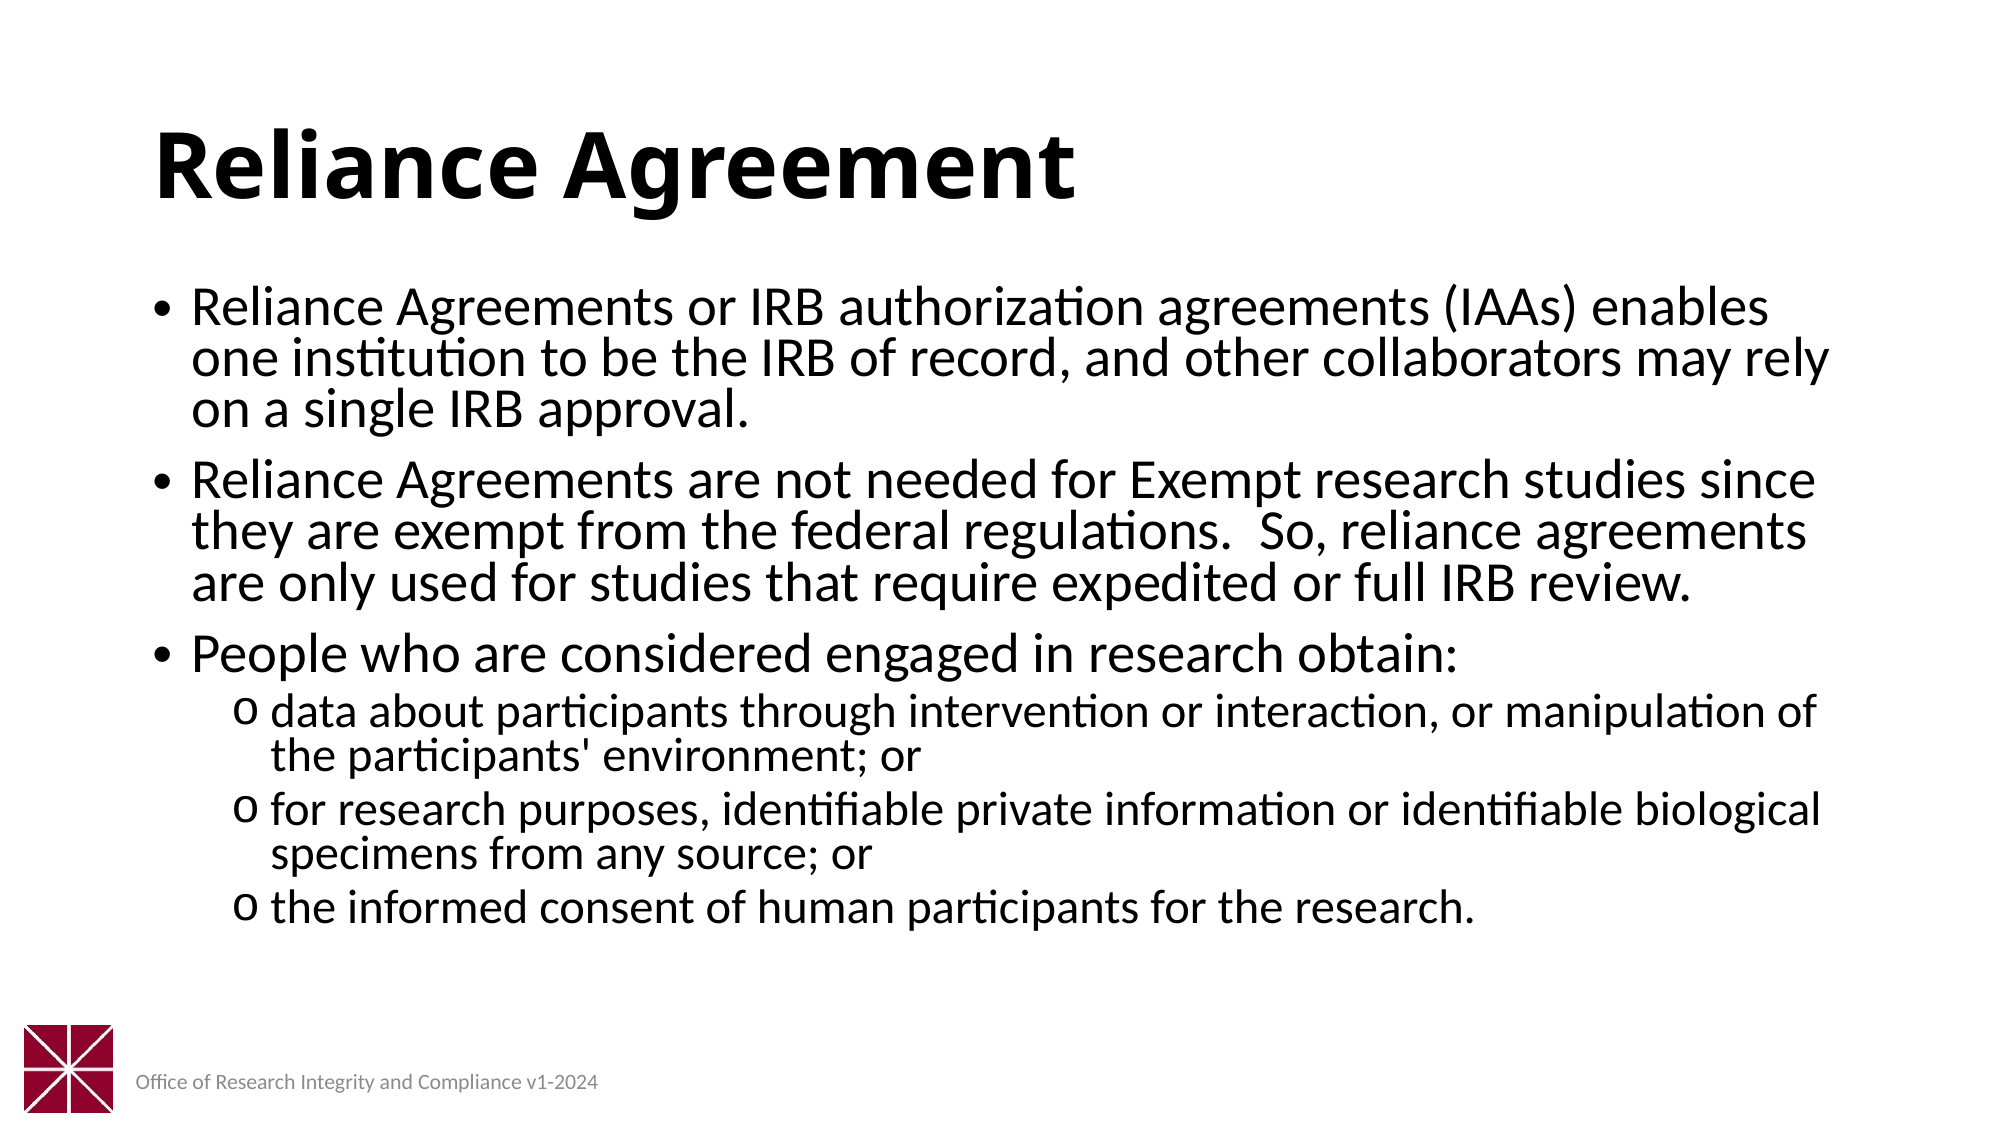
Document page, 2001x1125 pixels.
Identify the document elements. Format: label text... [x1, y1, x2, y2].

title Reliance Agreement [137, 59, 1863, 278]
picture [24, 1025, 113, 1113]
list Reliance Agreements or IRB authorization agreements (IAAs) enables one institution to be the IRB of record, and other collaborators may rely on a single IRB approval. Reliance Agreements are not needed for Exempt research studies since they are exempt from the federal regulations. So, reliance agreements are only used for studies that require expedited or full IRB review. People who are considered engaged in research obtain: data about participants through intervention or interaction, or manipulation of the participants' environment; or for research purposes, identifiable private information or identifiable biological specimens from any source; or the informed consent of human participants for the research. [137, 278, 1863, 947]
footer Office of Research Integrity and Compliance v1-2024 [112, 1065, 622, 1125]
